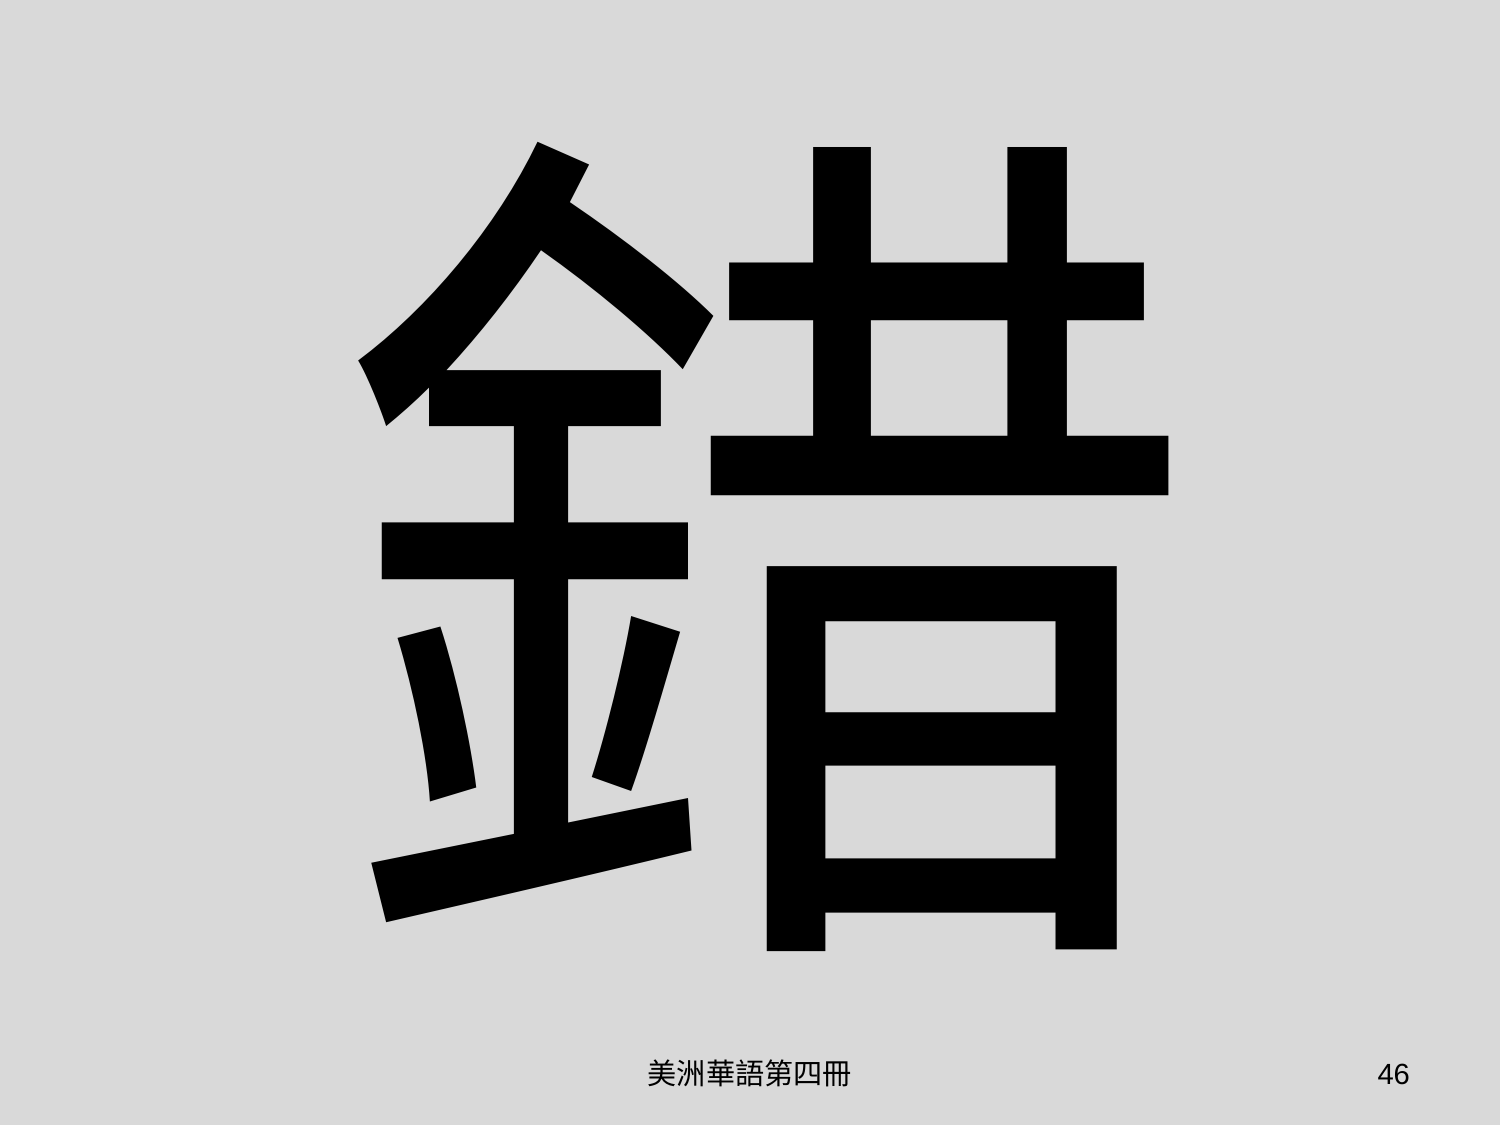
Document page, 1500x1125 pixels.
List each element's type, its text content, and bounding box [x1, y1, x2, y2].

slide_number 46 [1074, 1042, 1425, 1103]
footer 美洲華語第四冊 [512, 1065, 988, 1103]
text_box 錯 [124, 0, 1413, 1065]
